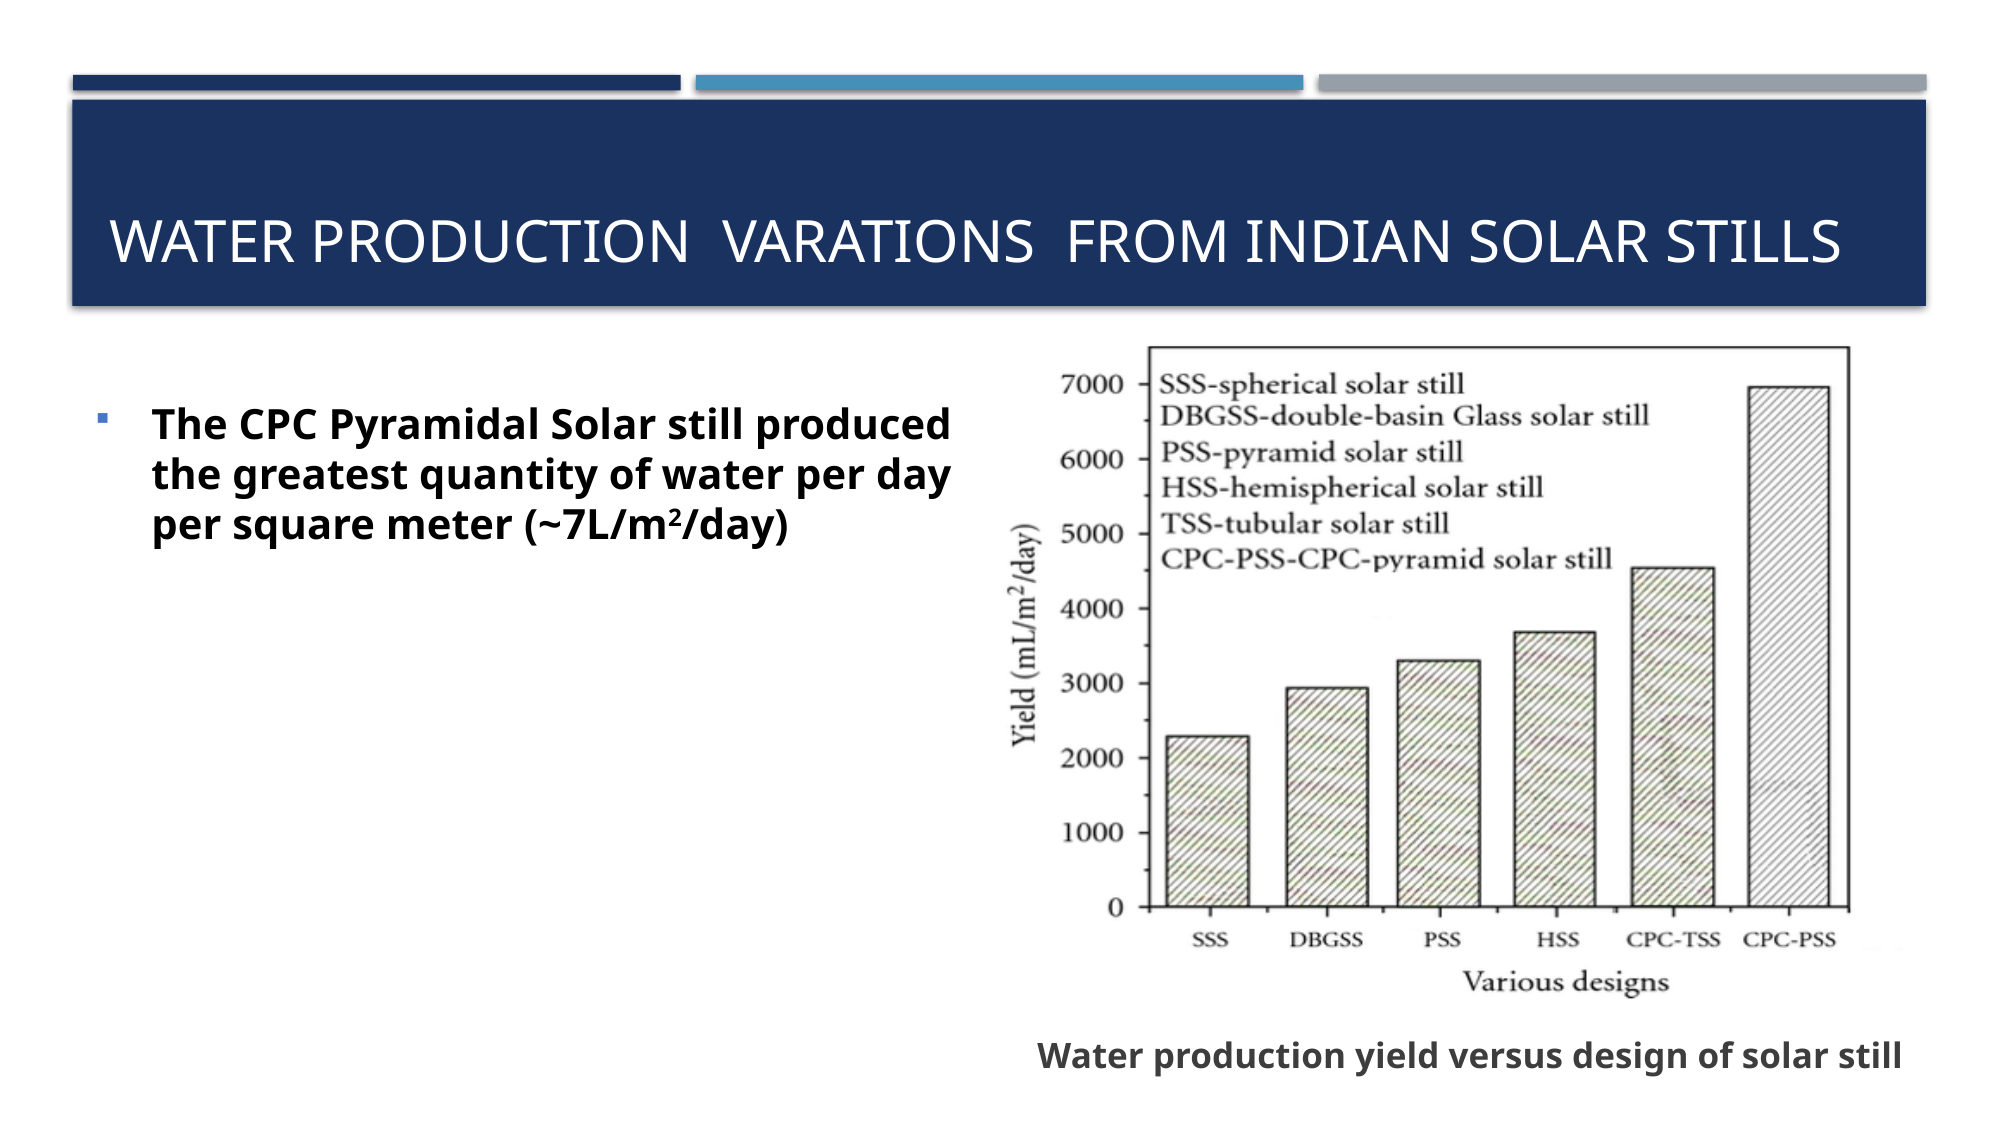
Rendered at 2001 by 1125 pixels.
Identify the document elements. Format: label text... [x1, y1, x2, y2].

title Water Production VARATIONS FROM Indian Solar Stills [94, 119, 1904, 282]
text_box The CPC Pyramidal Solar still produced the greatest quantity of water per day per square meter (~7L/m2/day) [80, 389, 962, 956]
picture [967, 315, 1905, 1030]
text_box Water production yield versus design of solar still [1022, 1026, 1933, 1101]
